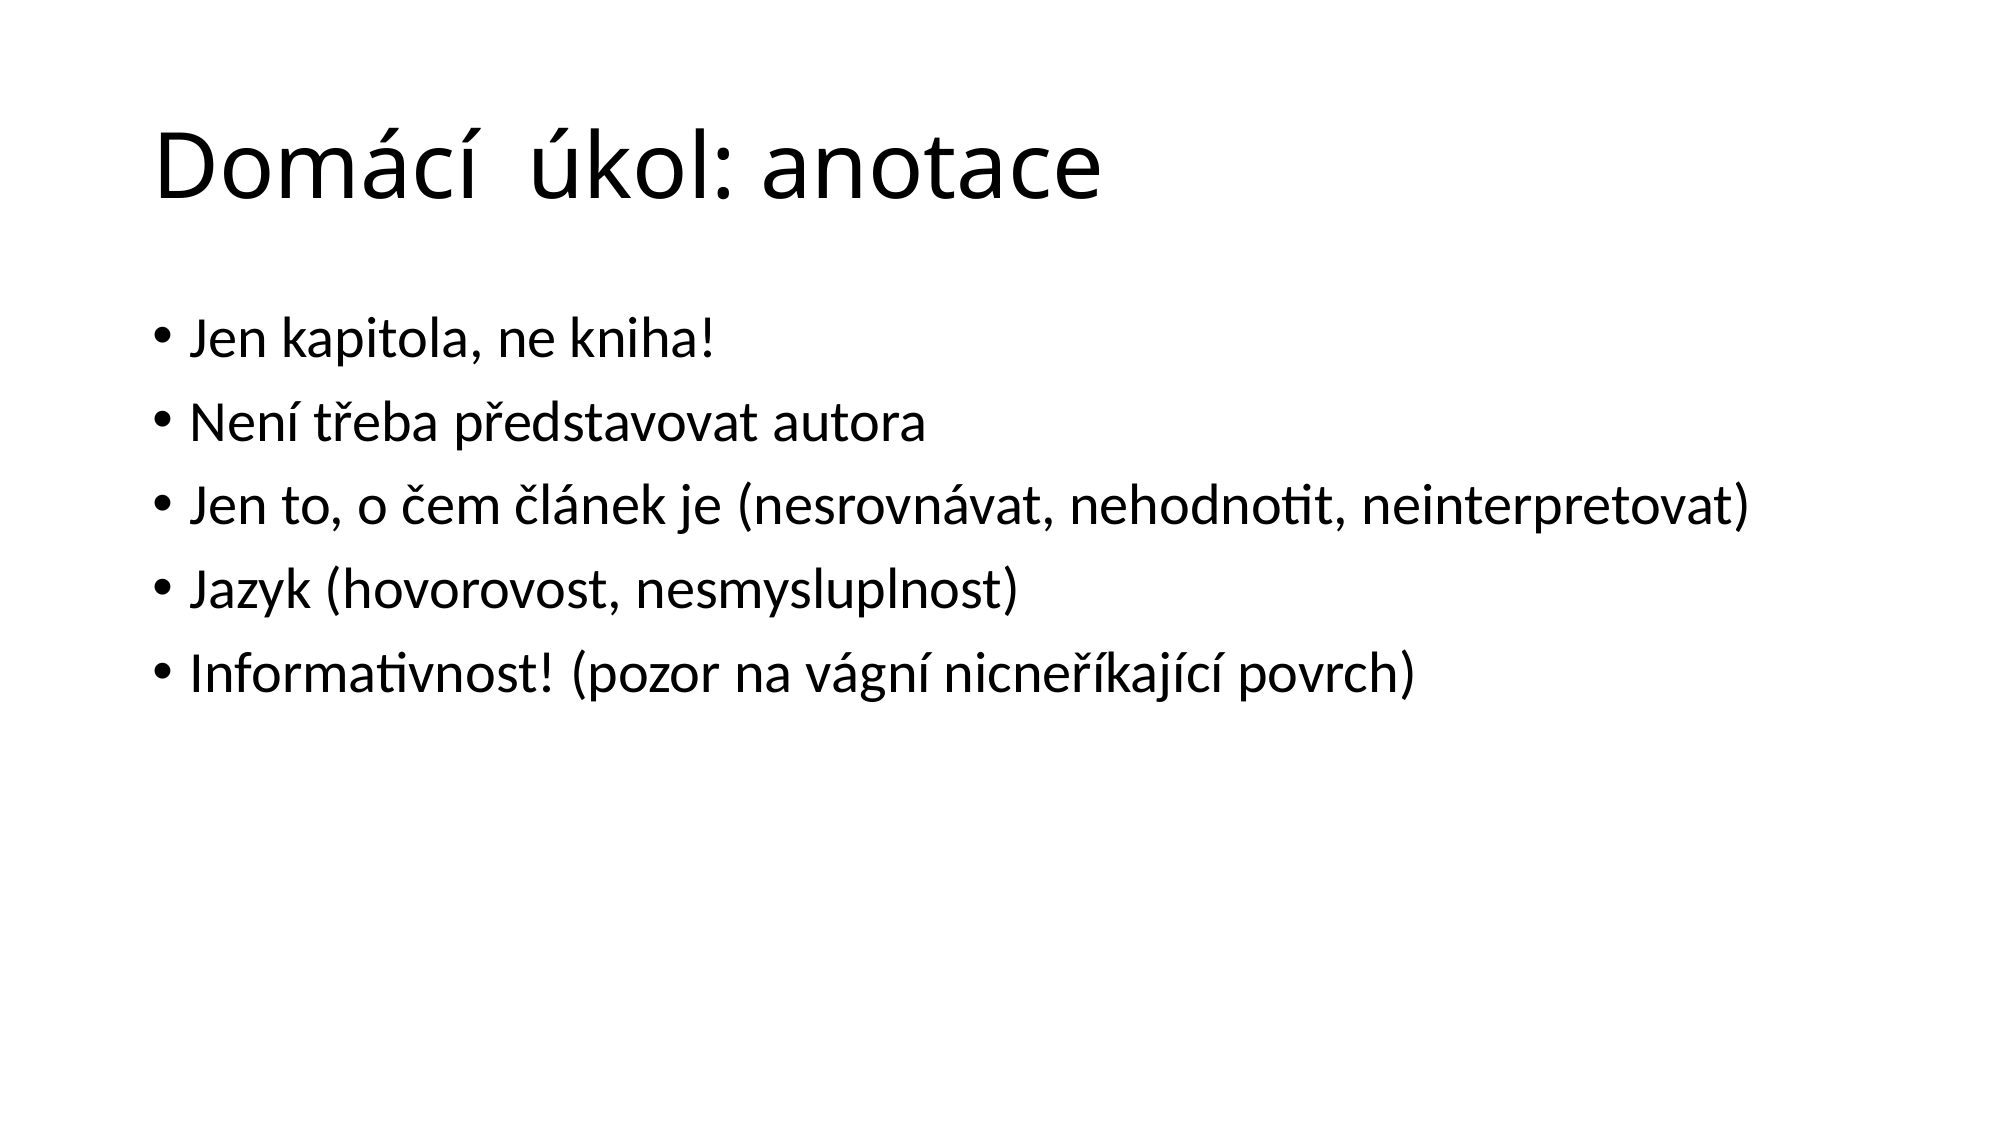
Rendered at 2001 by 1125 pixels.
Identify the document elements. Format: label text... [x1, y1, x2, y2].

list Jen kapitola, ne kniha! Není třeba představovat autora Jen to, o čem článek je (nesrovnávat, nehodnotit, neinterpretovat) Jazyk (hovorovost, nesmysluplnost) Informativnost! (pozor na vágní nicneříkající povrch) [137, 299, 1863, 1014]
title Domácí úkol: anotace [137, 59, 1863, 278]
